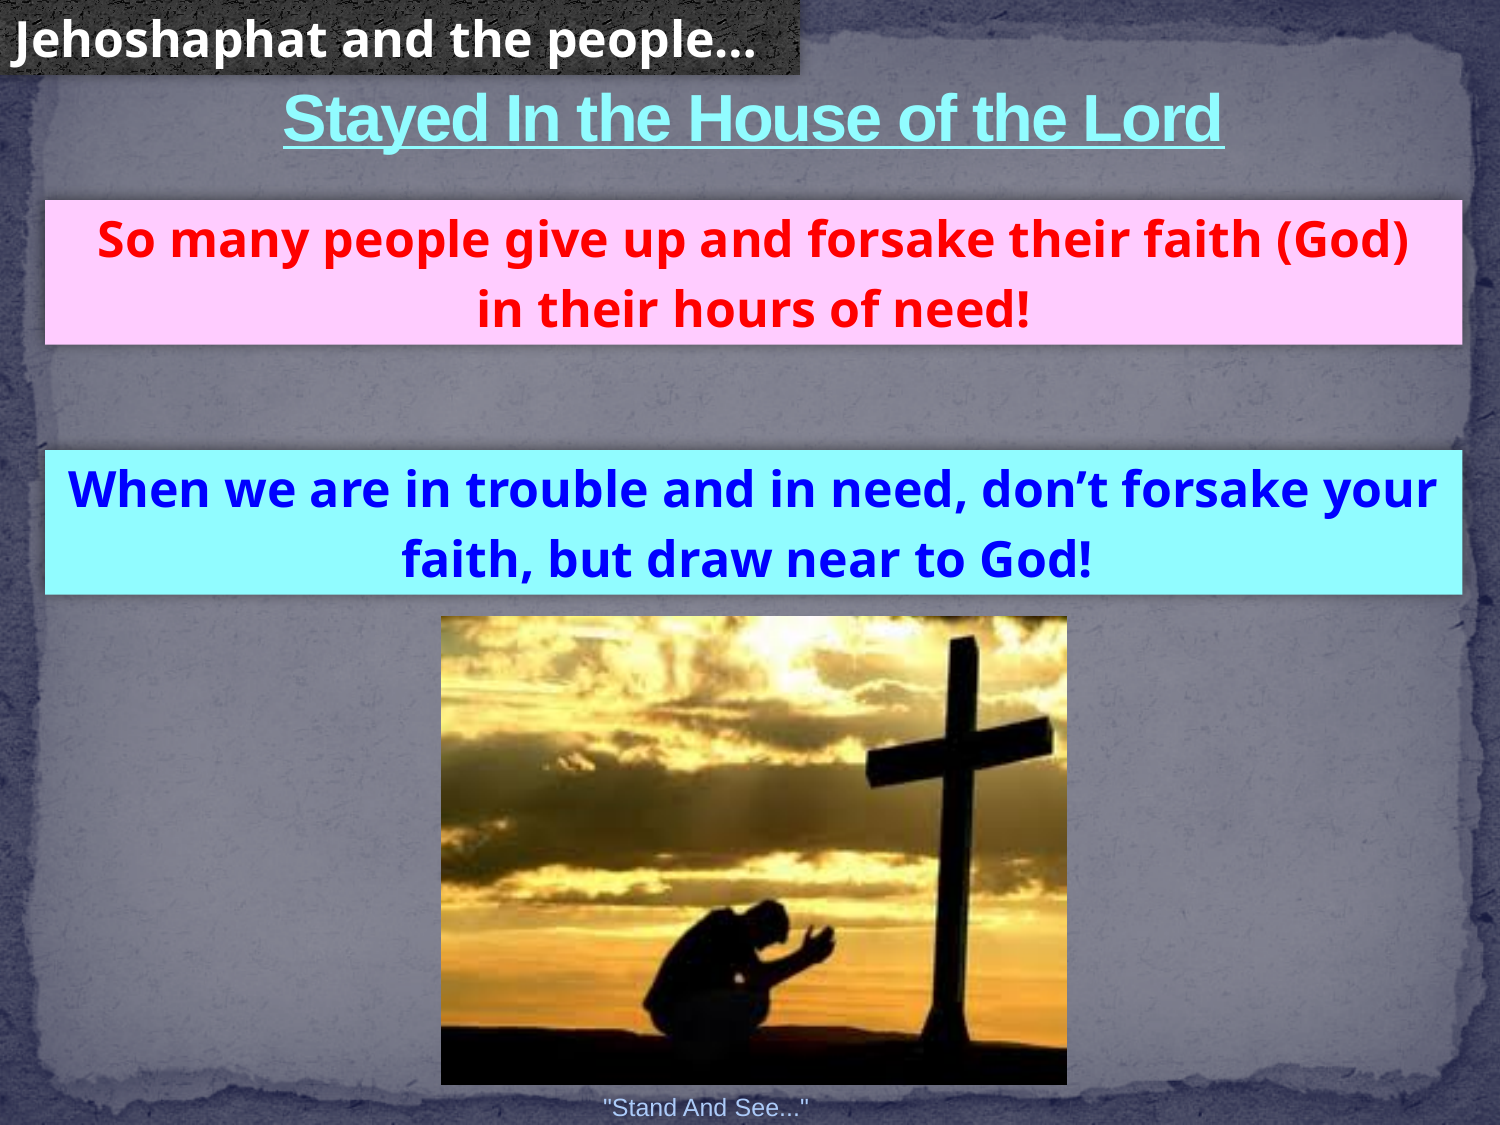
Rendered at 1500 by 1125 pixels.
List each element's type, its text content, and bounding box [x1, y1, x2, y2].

picture [441, 616, 1067, 1085]
footer "Stand And See..." [412, 1087, 1000, 1125]
title Stayed In the House of the Lord [3, 49, 1500, 163]
text_box Jehoshaphat and the people… [0, 0, 800, 75]
text_box So many people give up and forsake their faith (God) in their hours of need! [45, 200, 1463, 345]
text_box When we are in trouble and in need, don’t forsake your faith, but draw near to God! [45, 450, 1463, 595]
